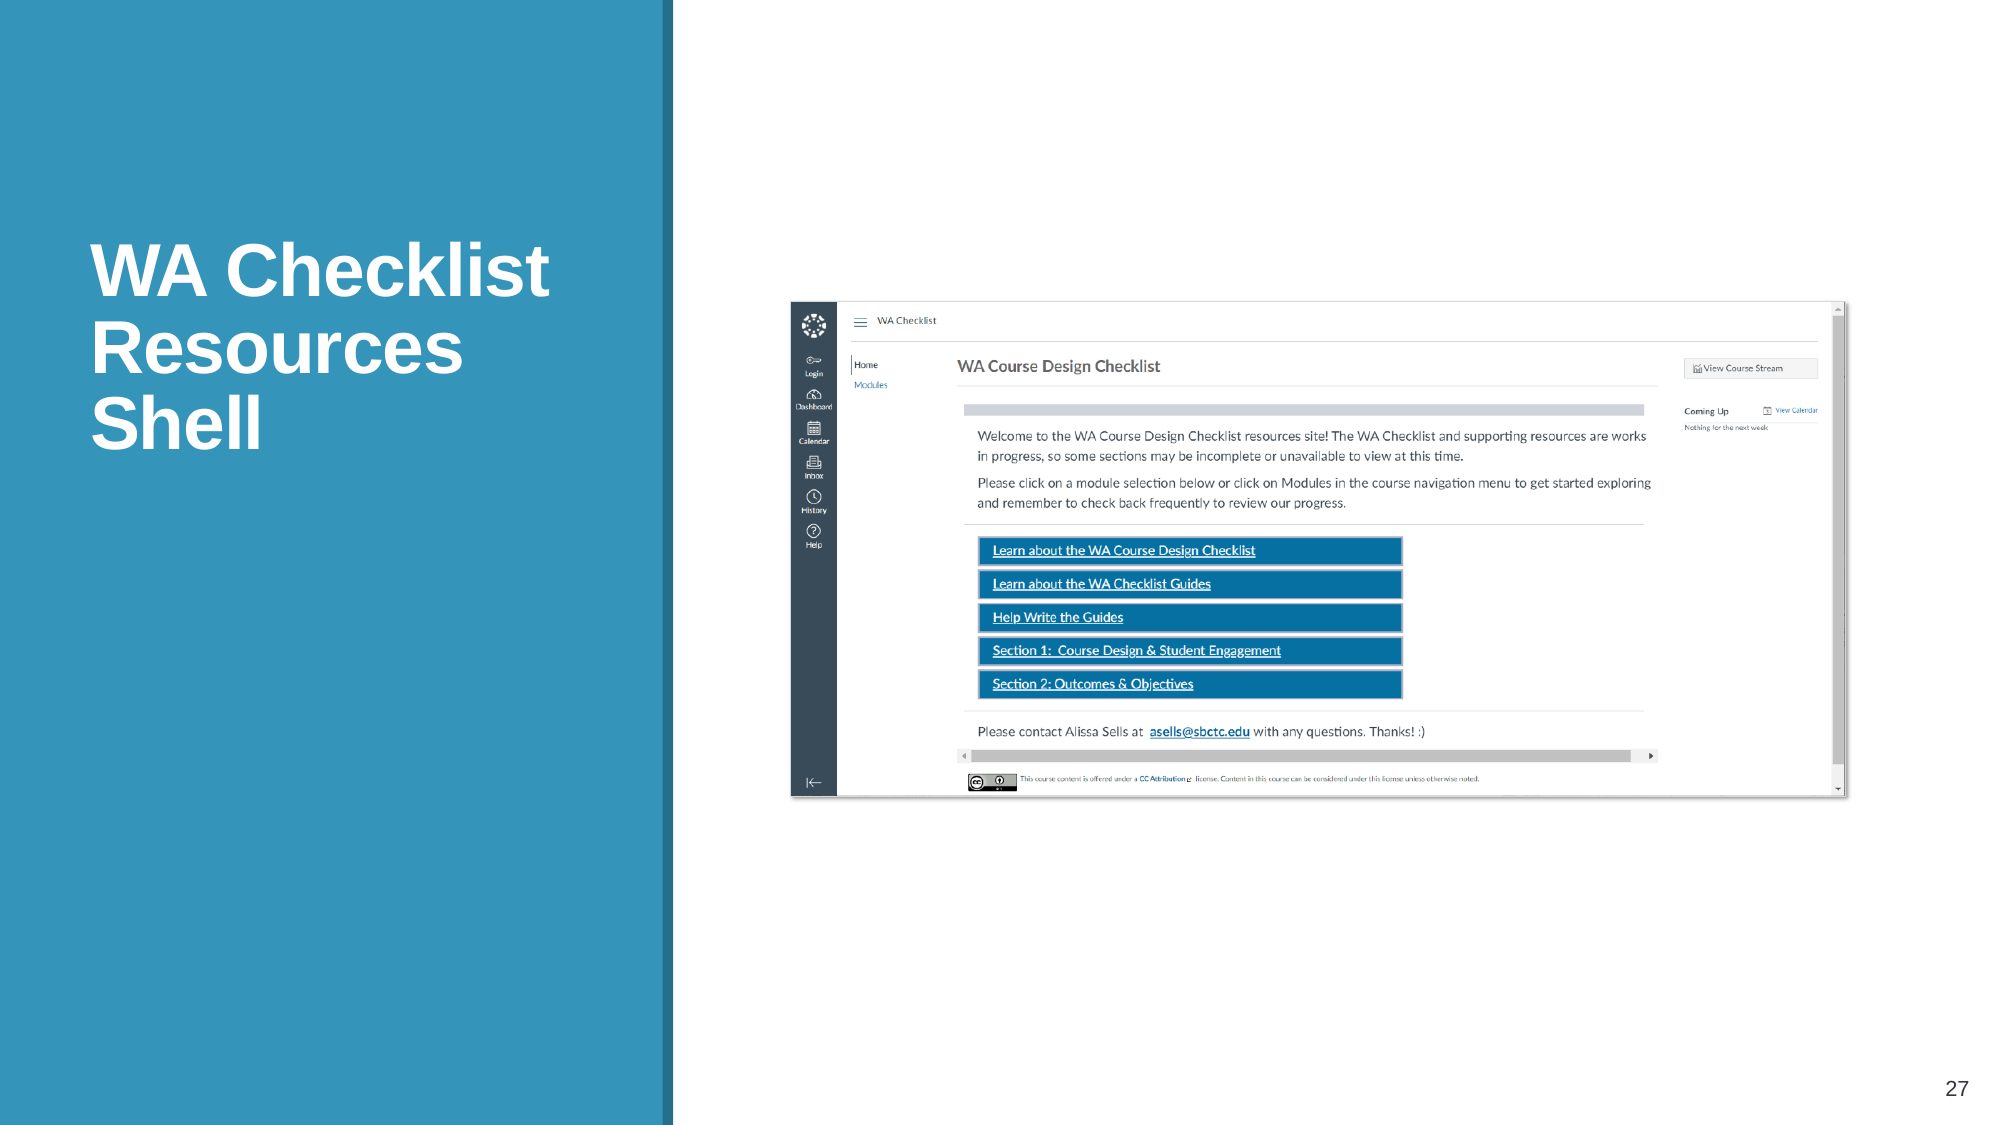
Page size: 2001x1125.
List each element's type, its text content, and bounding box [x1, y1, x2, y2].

title WA Checklist Resources Shell [75, 97, 600, 473]
slide_number 27 [1769, 1057, 1985, 1118]
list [786, 298, 1854, 805]
